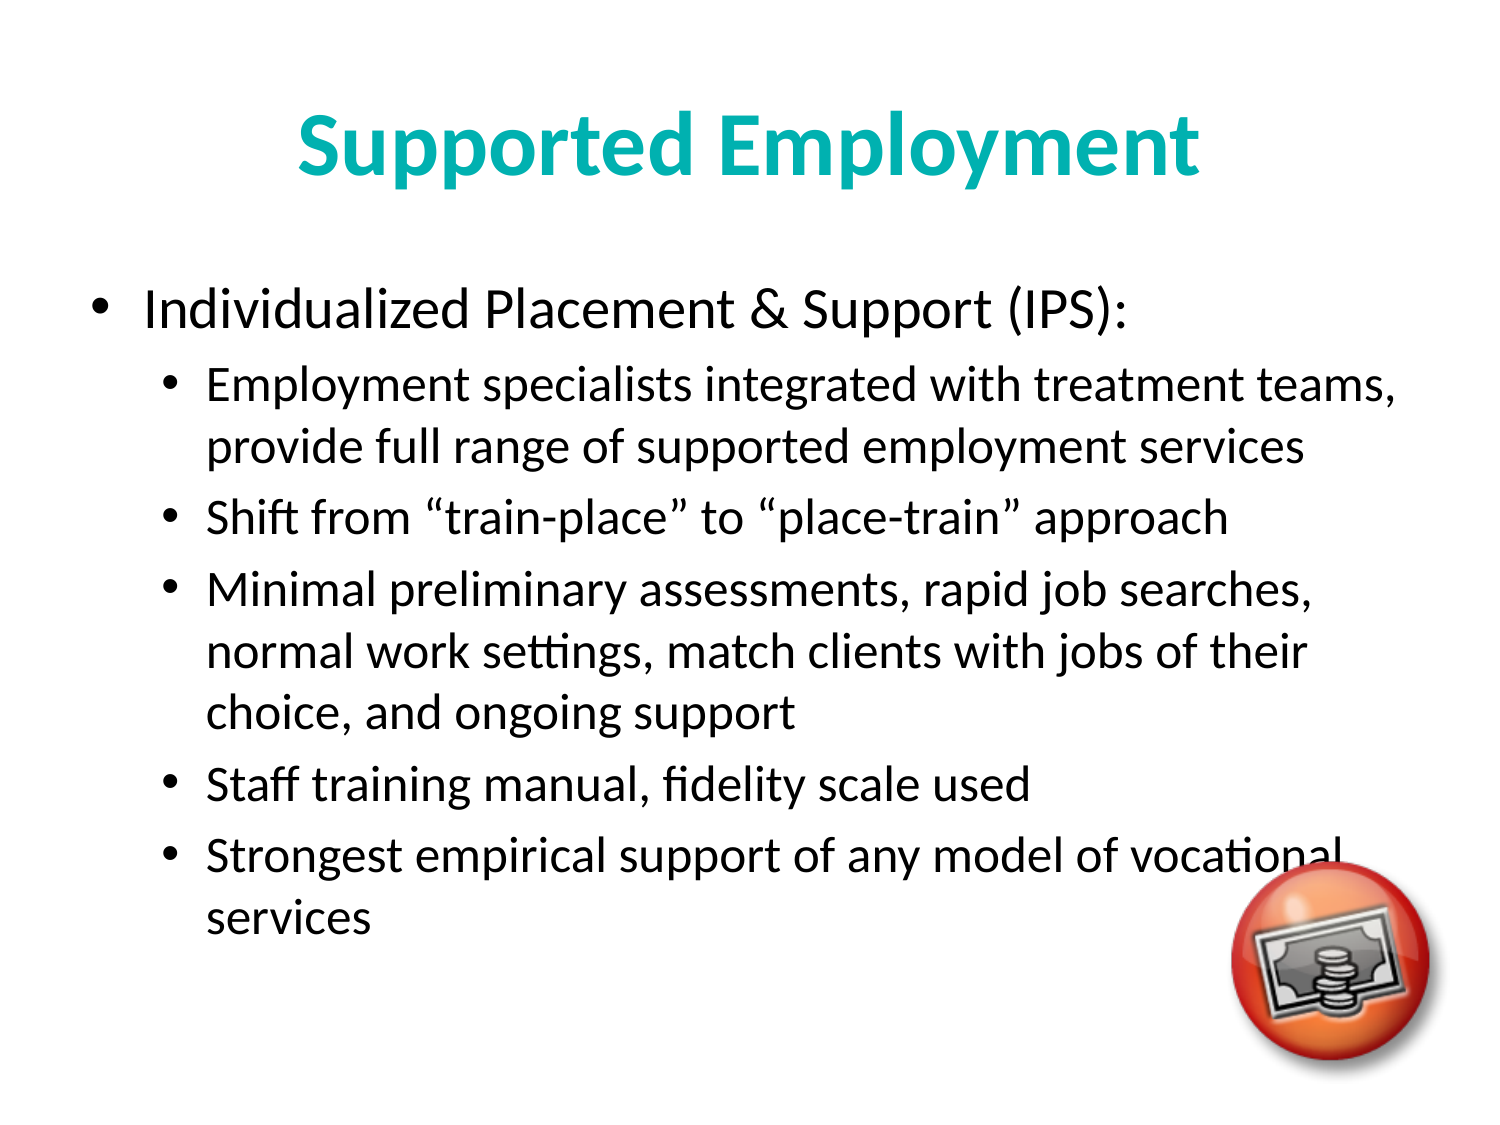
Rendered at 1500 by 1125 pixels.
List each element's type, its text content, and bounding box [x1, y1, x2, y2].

picture [1223, 857, 1450, 1084]
list Individualized Placement & Support (IPS): Employment specialists integrated with treatment teams, provide full range of supported employment services Shift from “train-place” to “place-train” approach Minimal preliminary assessments, rapid job searches, normal work settings, match clients with jobs of their choice, and ongoing support Staff training manual, fidelity scale used Strongest empirical support of any model of vocational services [75, 262, 1425, 1005]
title Supported Employment [75, 45, 1425, 233]
